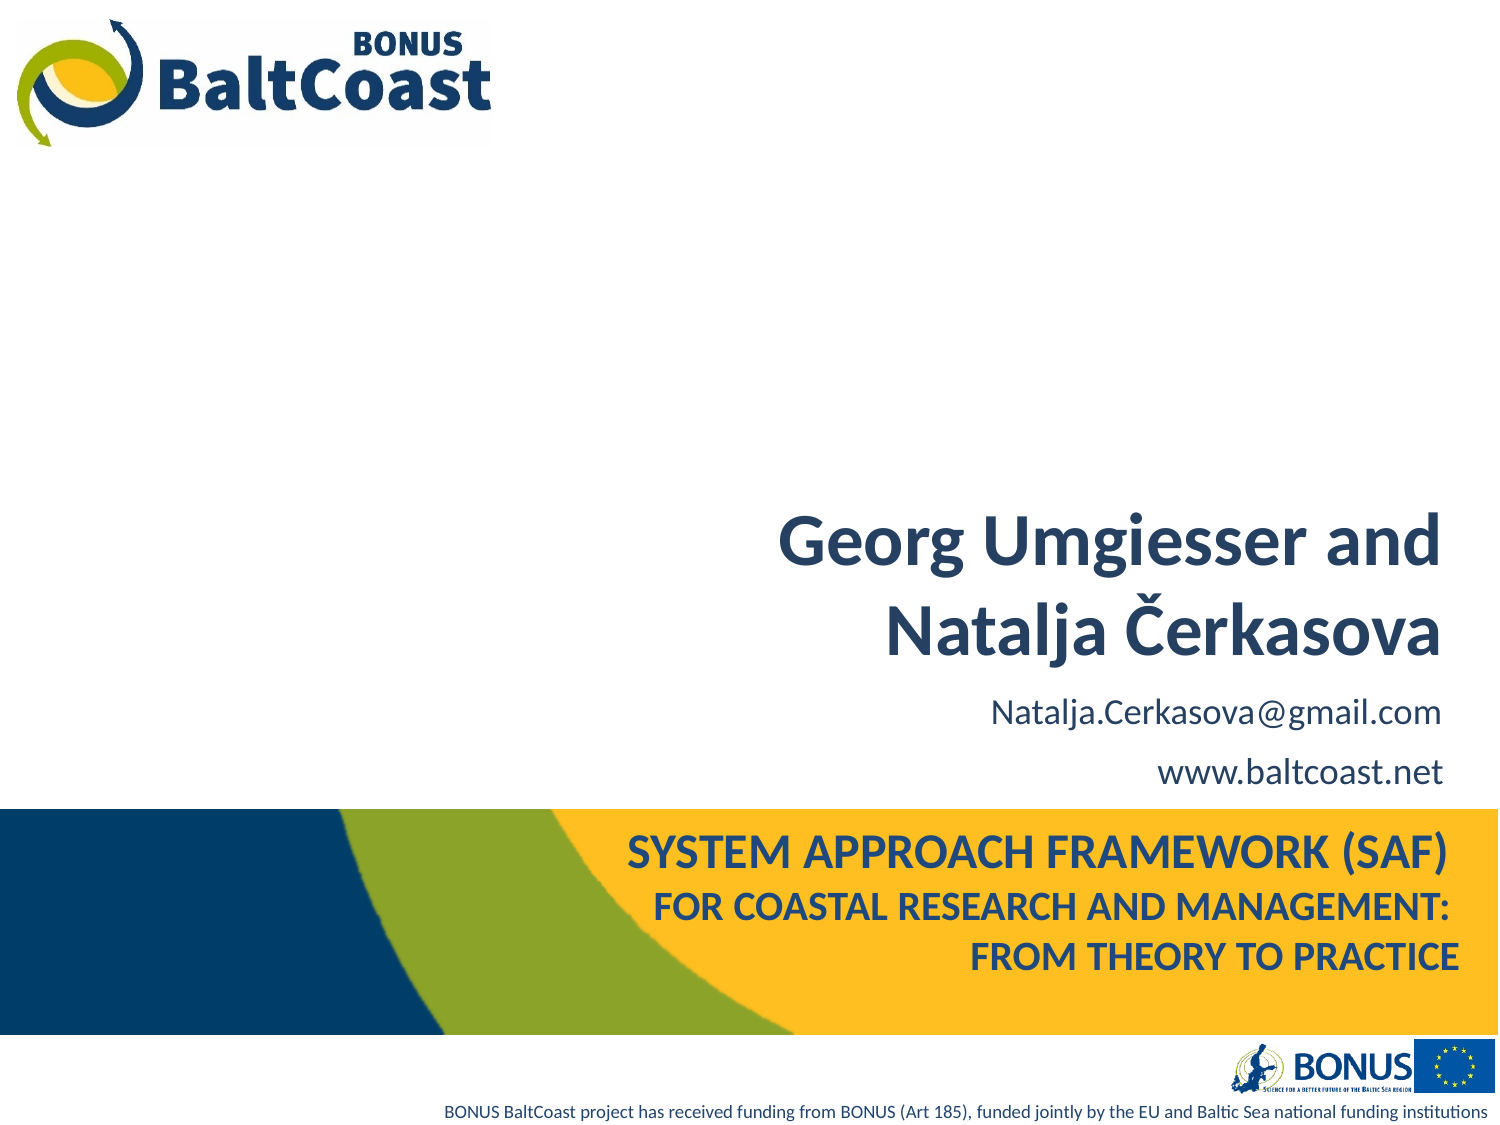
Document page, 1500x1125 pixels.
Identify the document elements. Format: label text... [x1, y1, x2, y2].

picture [0, 809, 1498, 1035]
picture [1231, 1043, 1412, 1094]
title Georg Umgiesser and Natalja Čerkasova [112, 479, 1459, 681]
subtitle Natalja.Cerkasova@gmail.com [407, 680, 1458, 740]
picture [1414, 1039, 1495, 1093]
picture [17, 19, 491, 147]
